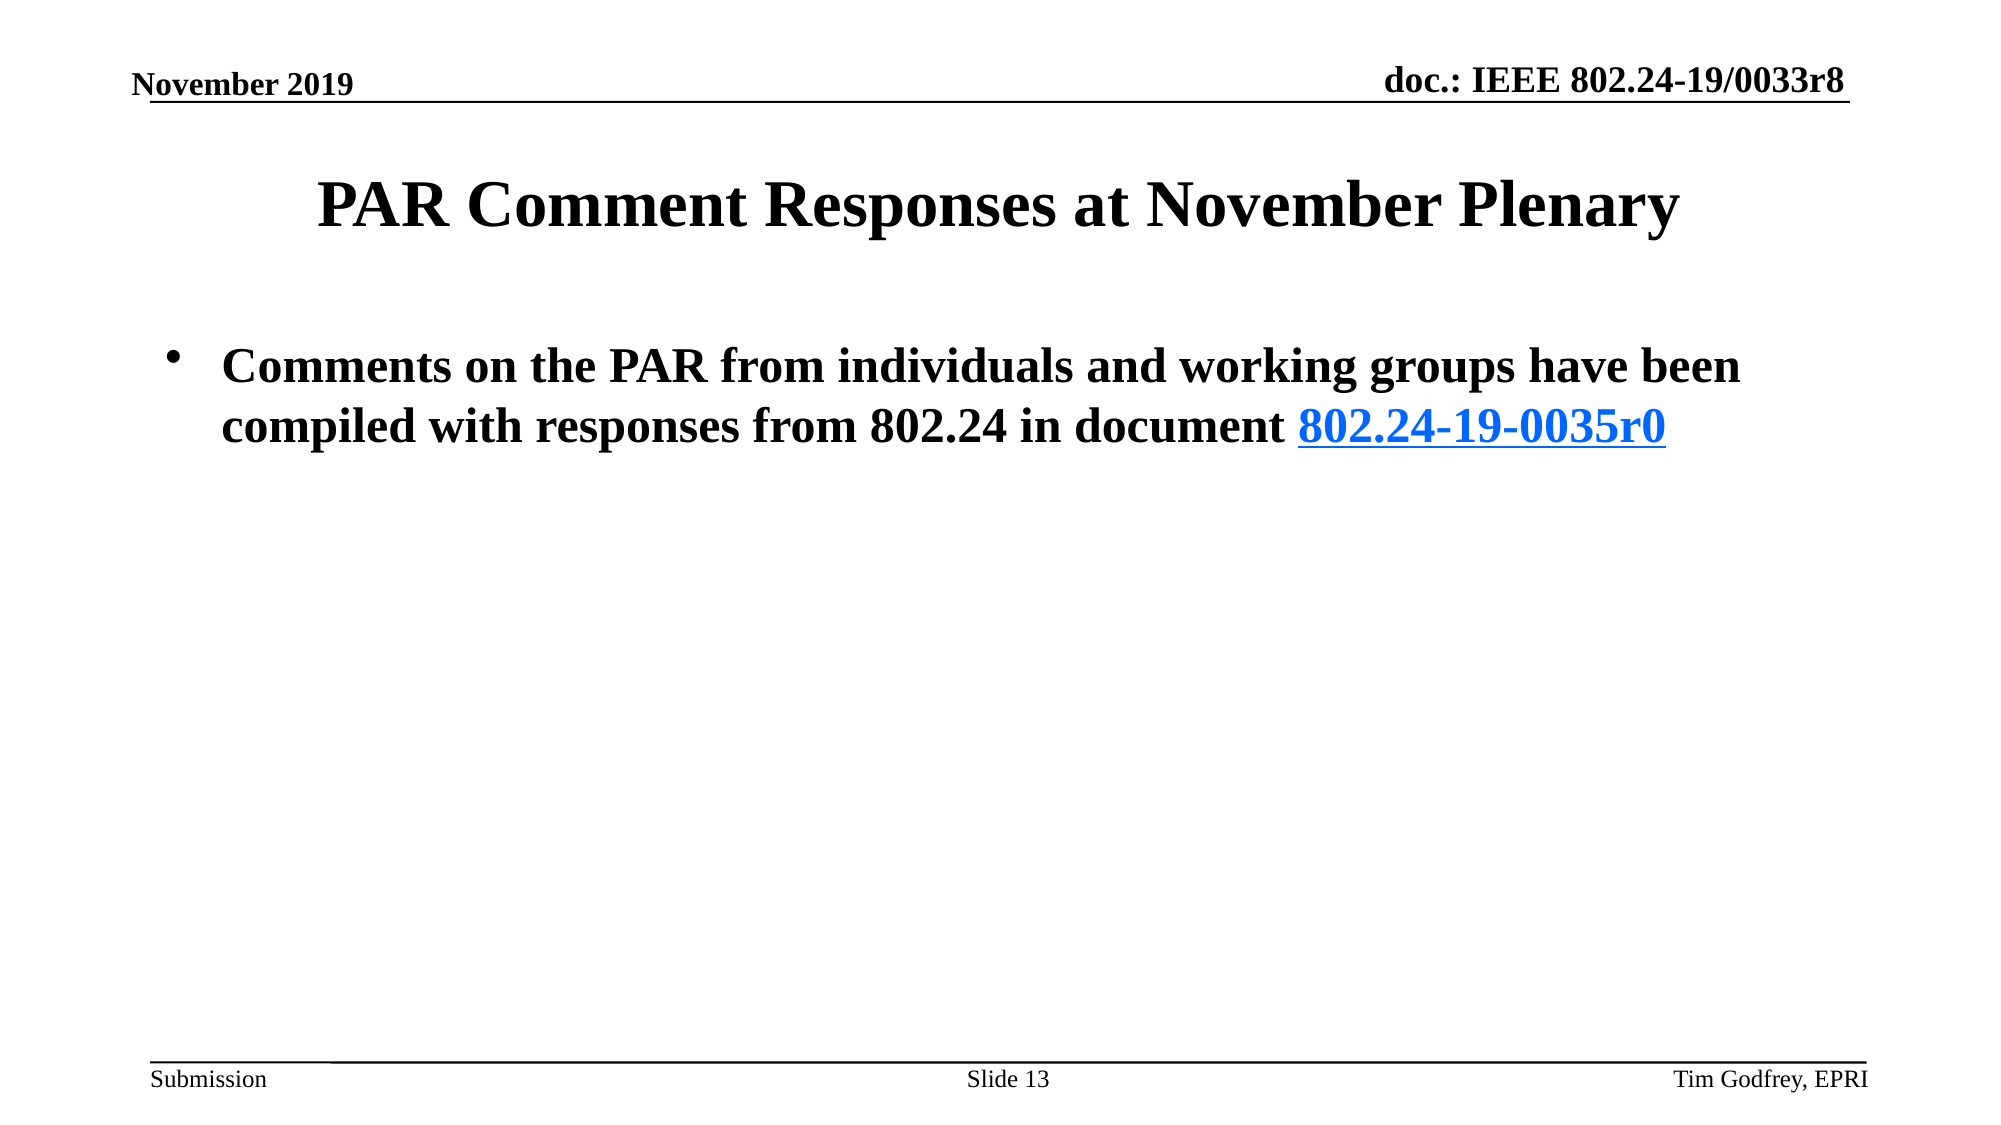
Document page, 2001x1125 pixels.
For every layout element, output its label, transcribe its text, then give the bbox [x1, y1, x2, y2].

title PAR Comment Responses at November Plenary [150, 112, 1850, 288]
slide_number Slide 13 [964, 1061, 1053, 1093]
footer Tim Godfrey, EPRI [1670, 1061, 1869, 1093]
list Comments on the PAR from individuals and working groups have been compiled with responses from 802.24 in document 802.24-19-0035r0 [150, 324, 1850, 1000]
